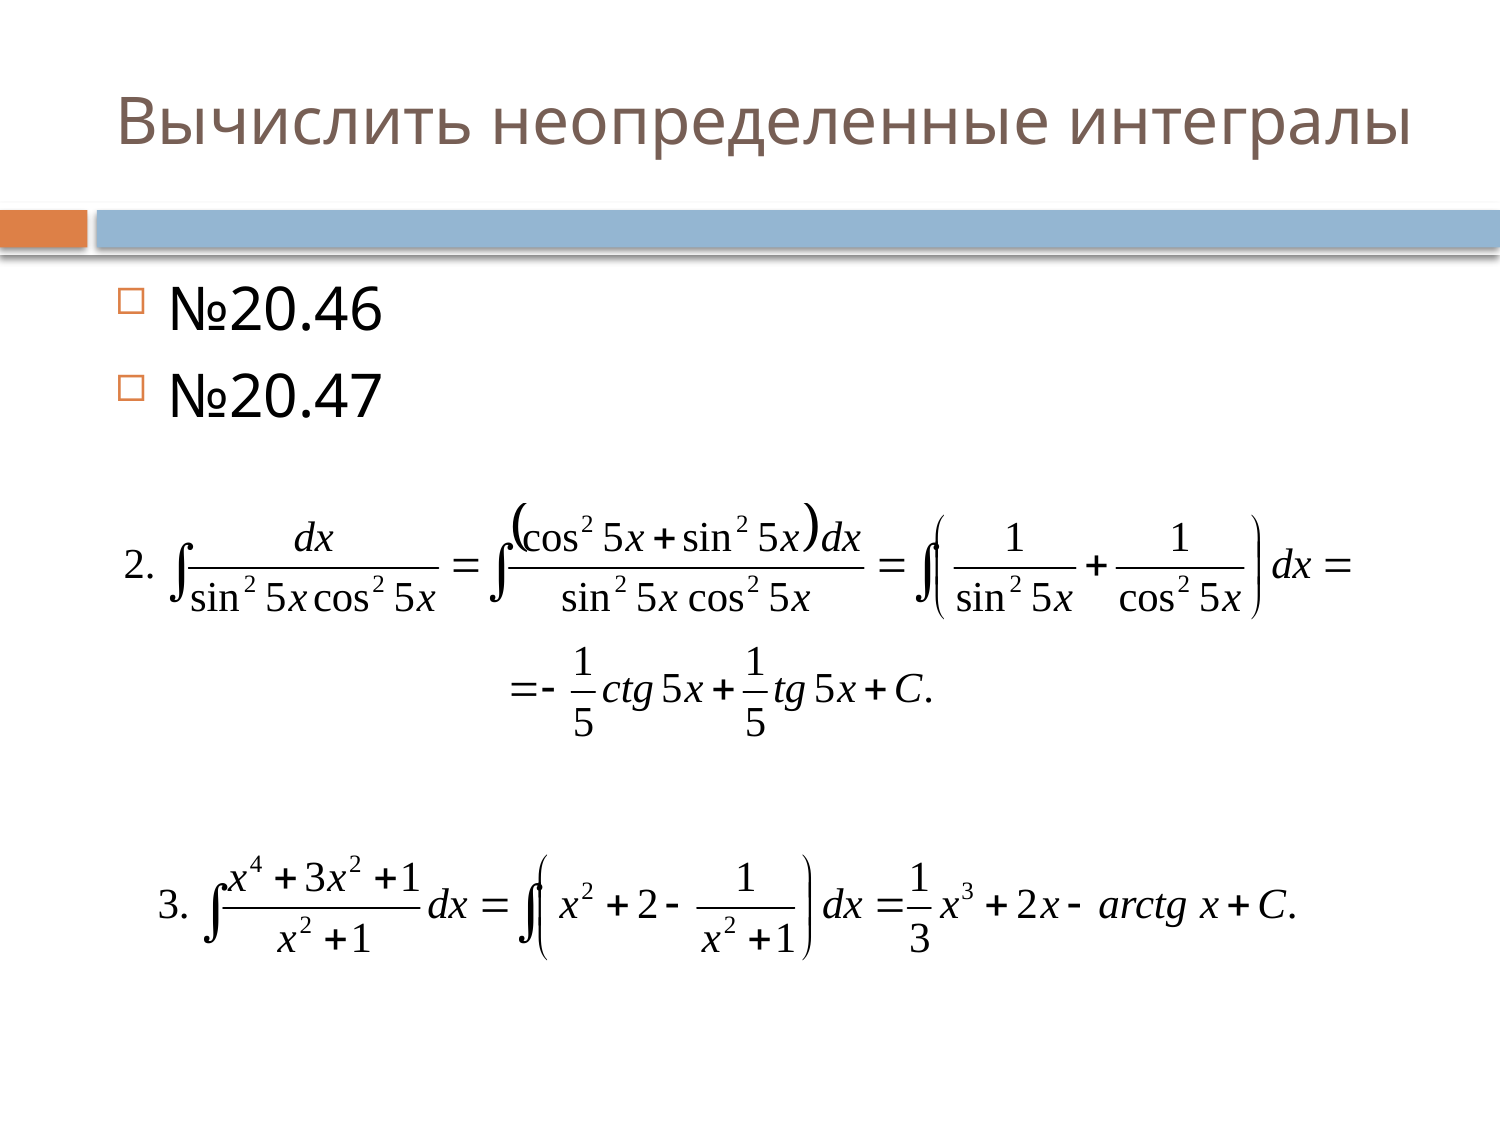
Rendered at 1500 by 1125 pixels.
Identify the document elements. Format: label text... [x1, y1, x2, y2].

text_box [152, 843, 1302, 970]
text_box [116, 503, 1360, 747]
list №20.46 №20.47 [100, 262, 1438, 1000]
title Вычислить неопределенные интегралы [100, 37, 1438, 200]
